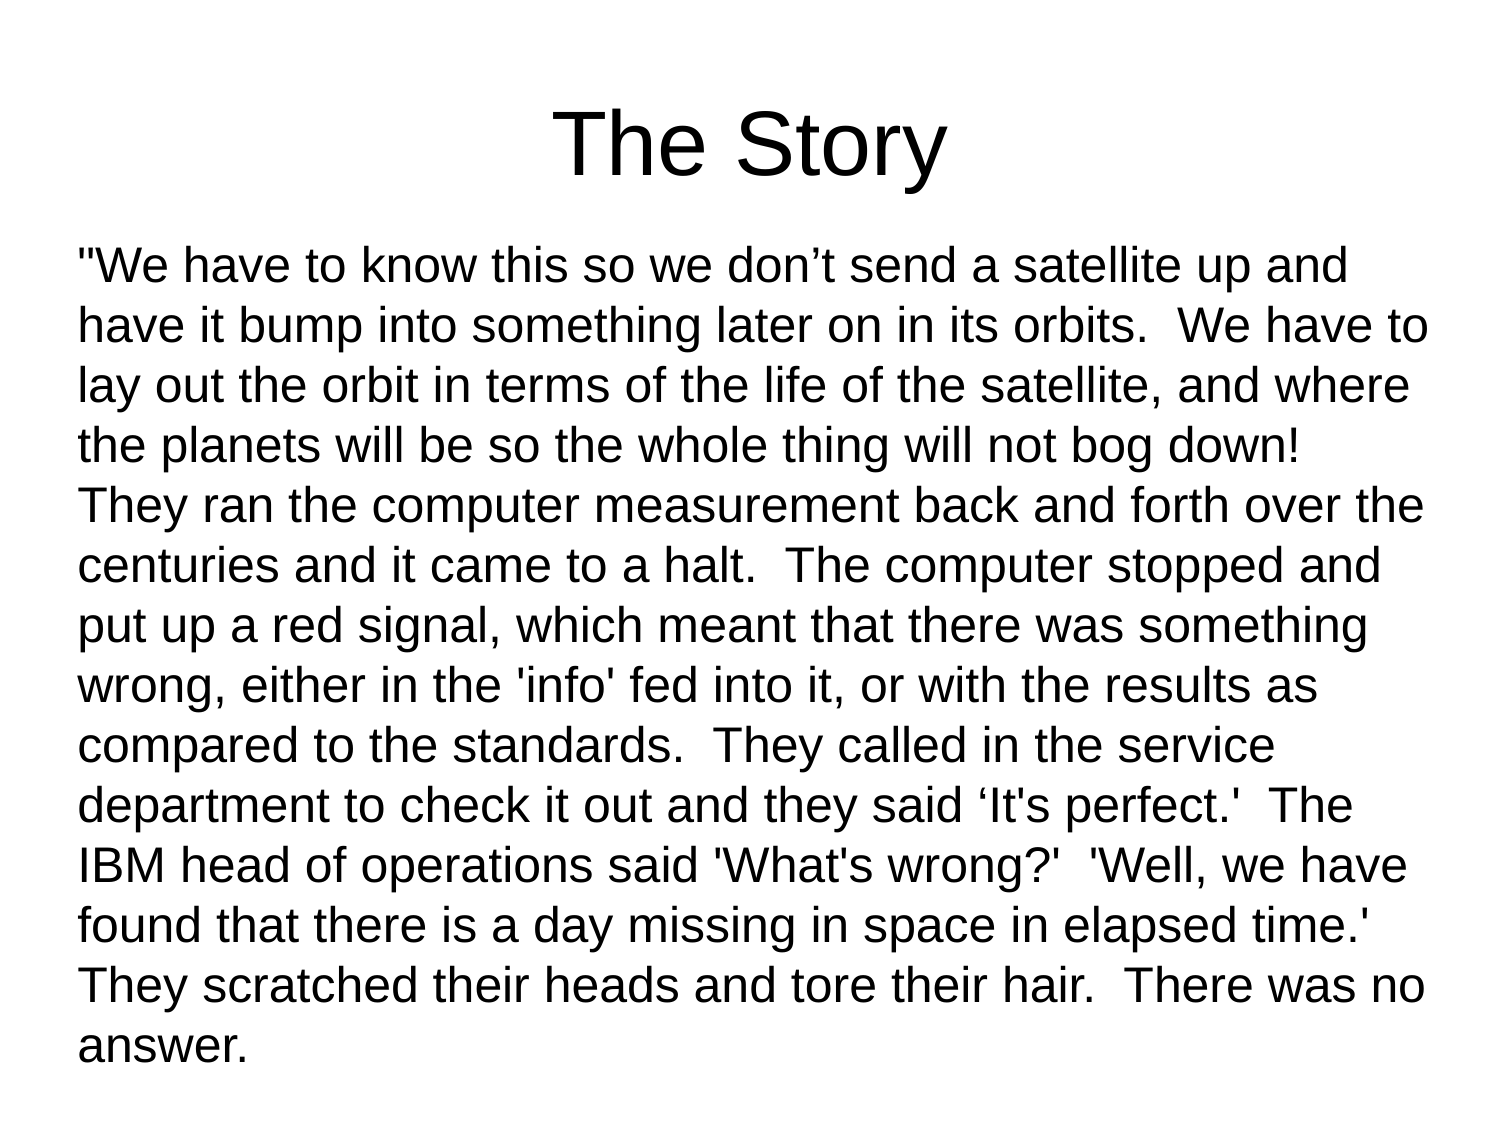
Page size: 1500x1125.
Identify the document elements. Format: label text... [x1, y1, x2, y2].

title The Story [75, 45, 1425, 224]
text_box "We have to know this so we don’t send a satellite up and have it bump into something later on in its orbits. We have to lay out the orbit in terms of the life of the satellite, and where the planets will be so the whole thing will not bog down! They ran the computer measurement back and forth over the centuries and it came to a halt. The computer stopped and put up a red signal, which meant that there was something wrong, either in the 'info' fed into it, or with the results as compared to the standards. They called in the service department to check it out and they said ‘It's perfect.' The IBM head of operations said 'What's wrong?' 'Well, we have found that there is a day missing in space in elapsed time.' They scratched their heads and tore their hair. There was no answer. [62, 224, 1450, 1080]
